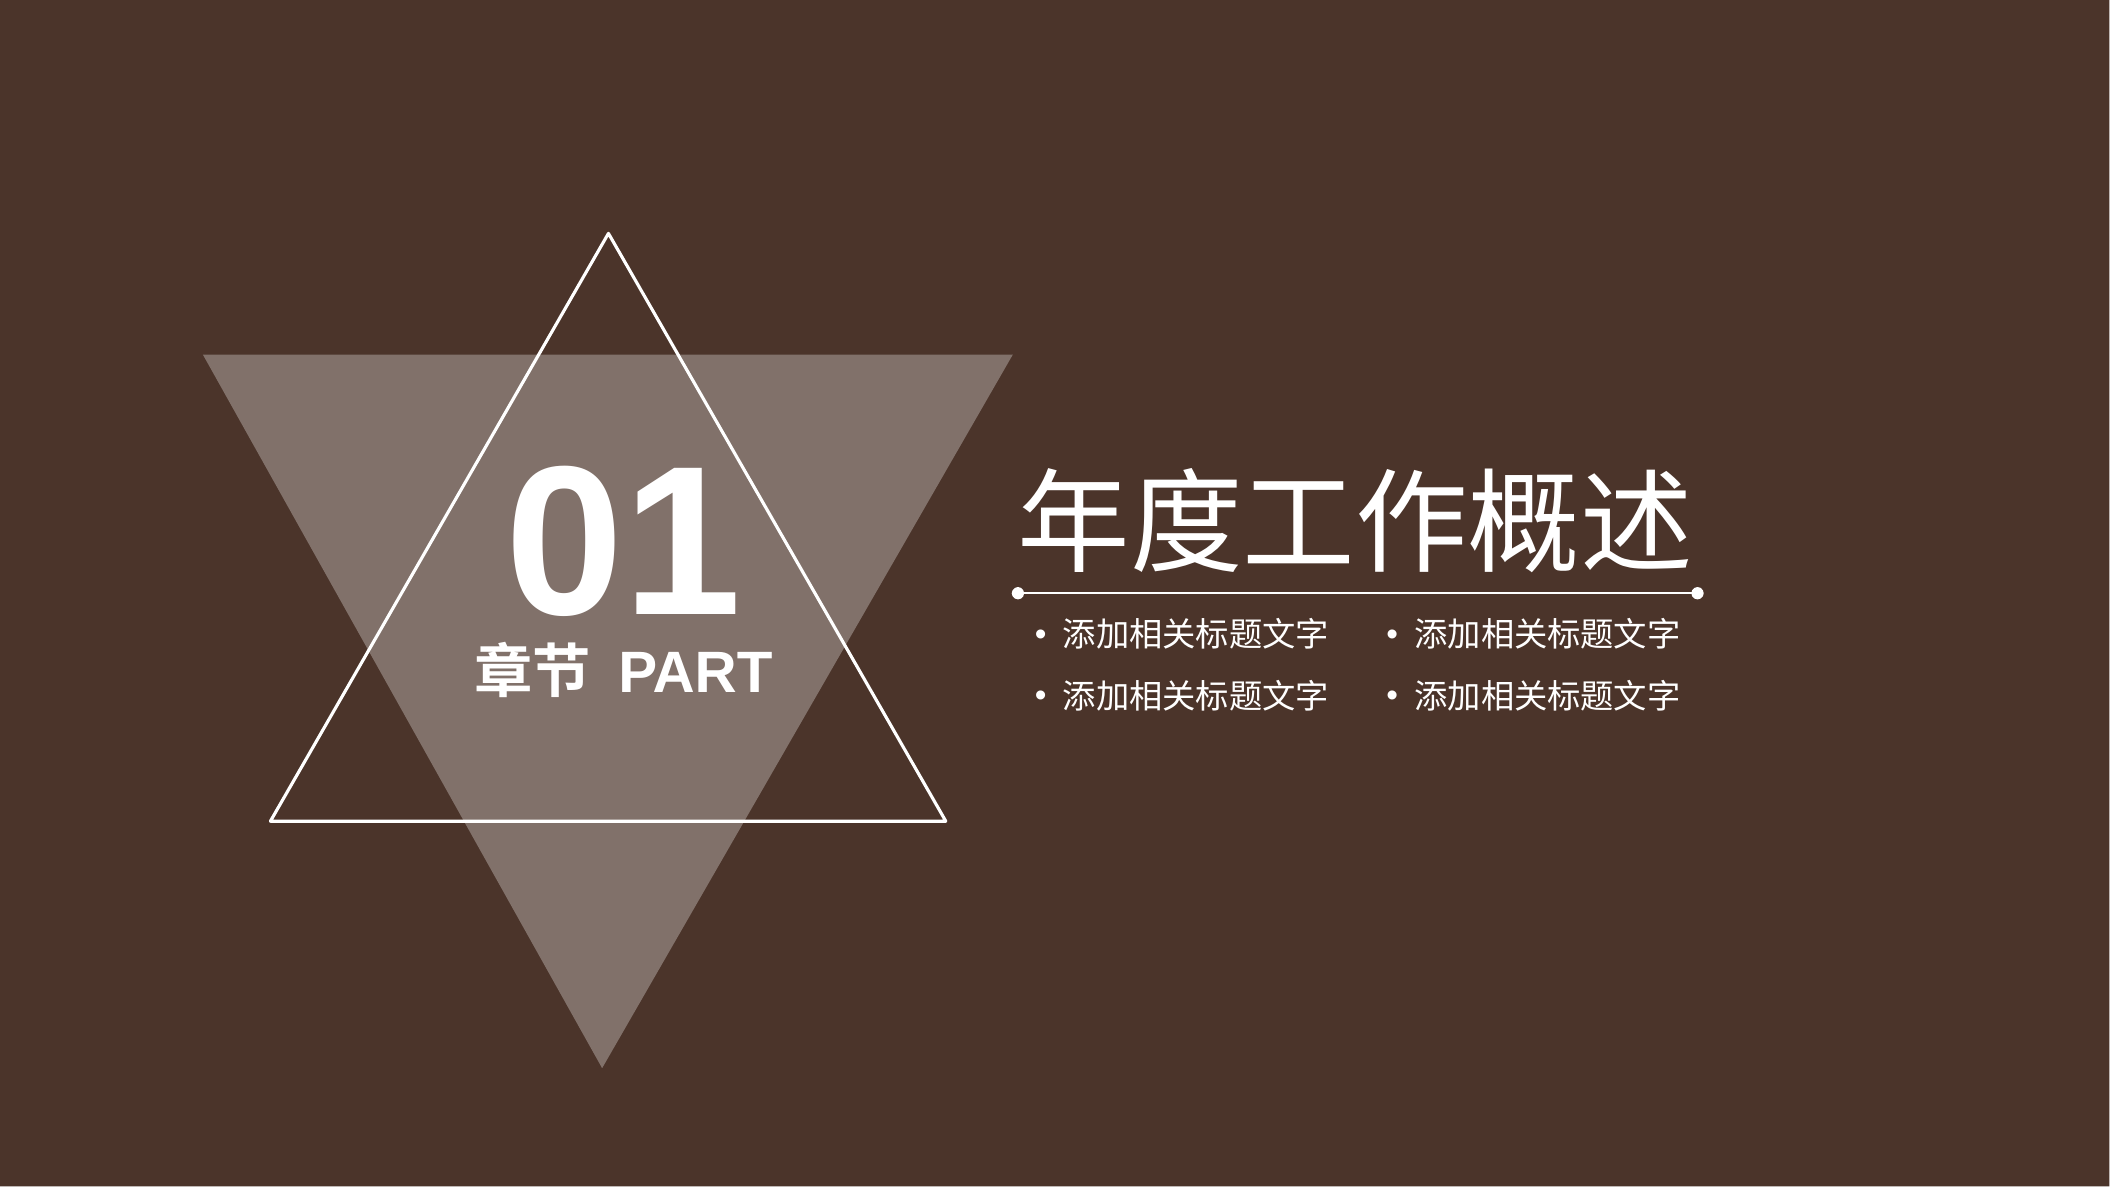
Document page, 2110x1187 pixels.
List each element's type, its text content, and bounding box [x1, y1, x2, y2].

text_box [270, 701, 946, 822]
text_box [378, 449, 484, 634]
text_box [512, 233, 705, 401]
text_box [0, 0, 2110, 1187]
text_box [464, 822, 744, 1069]
text_box [679, 354, 1013, 634]
text_box 添加相关标题文字 [1019, 667, 1344, 723]
text_box [763, 502, 839, 634]
text_box 章节 PART [339, 634, 908, 705]
text_box 添加相关标题文字 [1019, 606, 1344, 661]
text_box 添加相关标题文字 [1371, 667, 1696, 723]
text_box 年度工作概述 [1017, 450, 1751, 586]
text_box [202, 354, 538, 634]
text_box 添加相关标题文字 [1371, 606, 1696, 661]
text_box 01 [484, 401, 763, 634]
